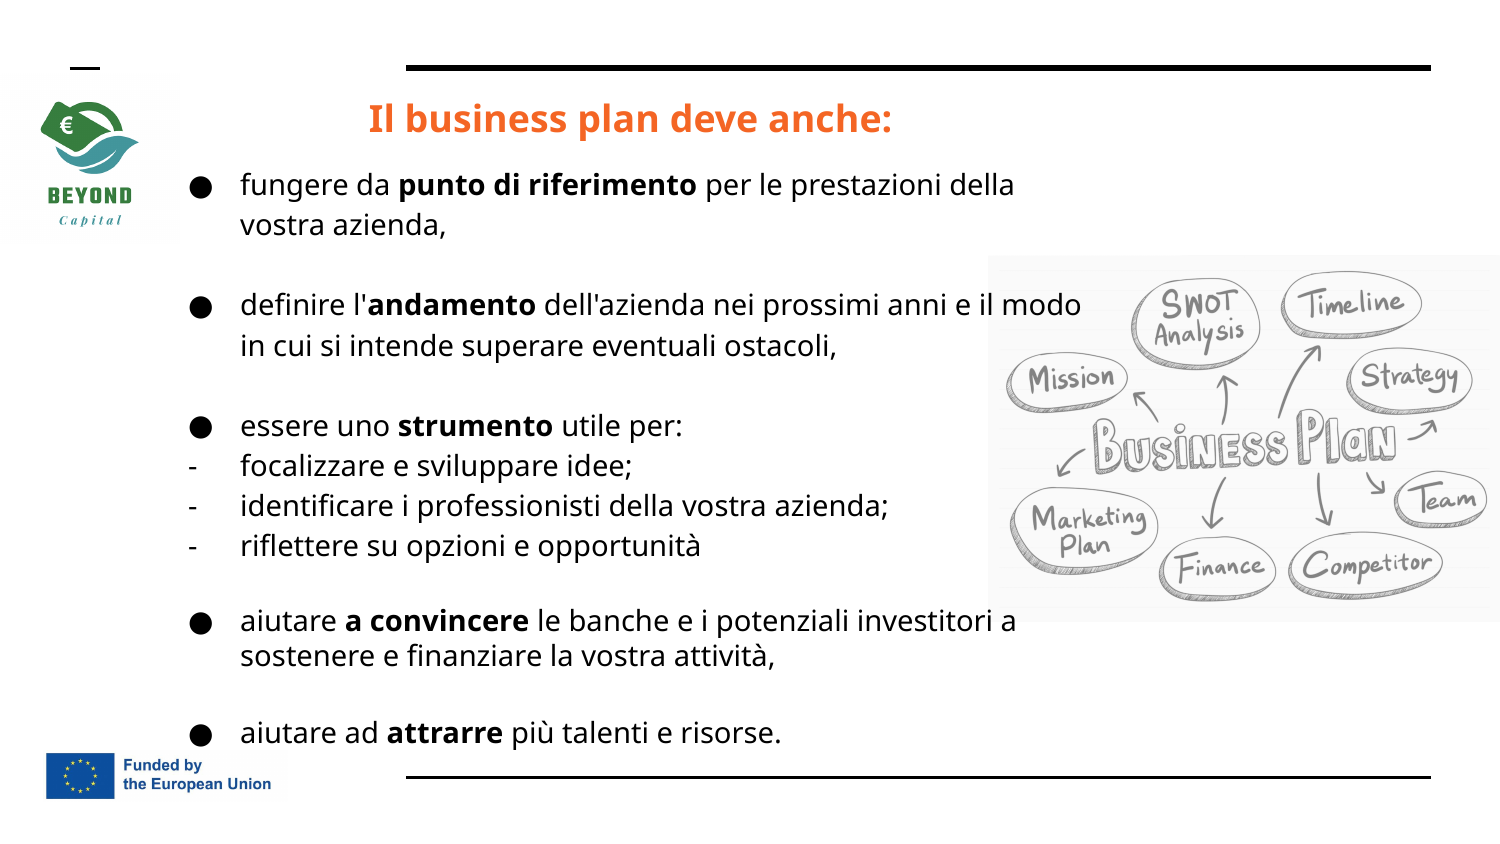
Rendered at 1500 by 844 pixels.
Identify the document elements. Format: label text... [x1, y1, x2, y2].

picture [43, 750, 288, 802]
picture [0, 73, 181, 244]
list Il business plan deve anche: fungere da punto di riferimento per le prestazioni della vostra azienda, definire l'andamento dell'azienda nei prossimi anni e il modo in cui si intende superare eventuali ostacoli, essere uno strumento utile per: focalizzare e sviluppare idee; identificare i professionisti della vostra azienda; riflettere su opzioni e opportunità aiutare a convincere le banche e i potenziali investitori a sostenere e finanziare la vostra attività, aiutare ad attrarre più talenti e risorse. [150, 73, 1112, 756]
picture [988, 255, 1500, 622]
